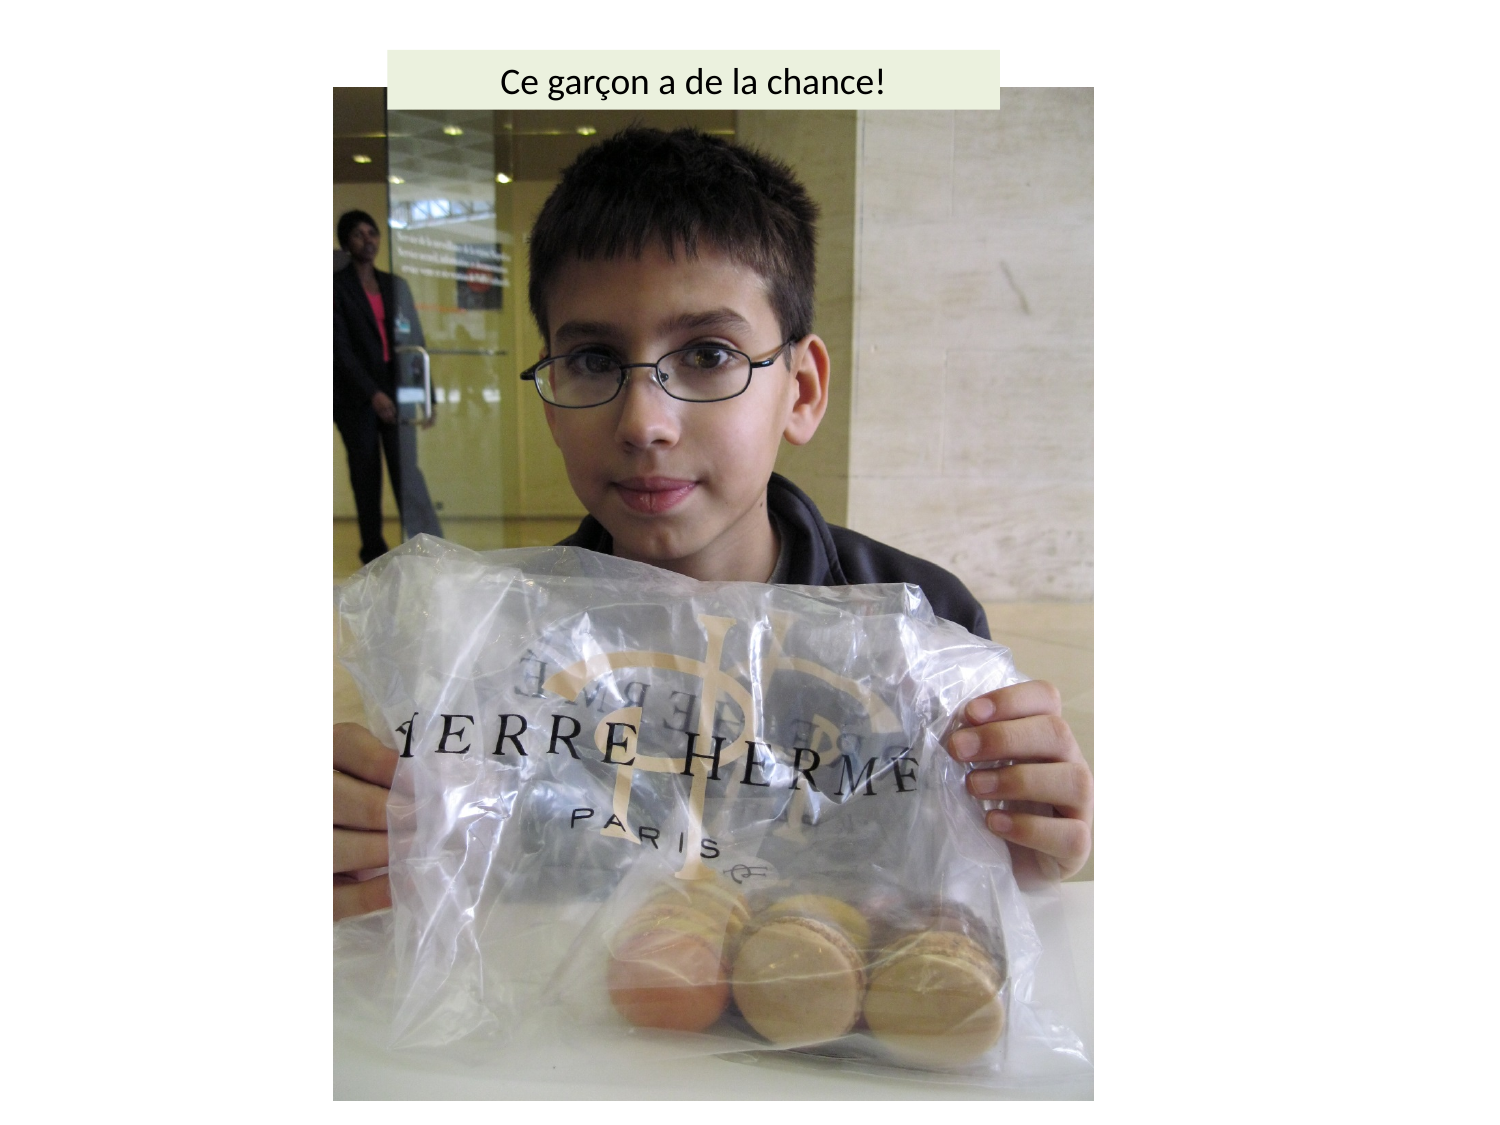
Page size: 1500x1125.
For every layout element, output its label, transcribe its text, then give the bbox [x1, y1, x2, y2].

picture [332, 87, 1094, 1101]
text_box Ce garçon a de la chance! [387, 49, 1000, 85]
